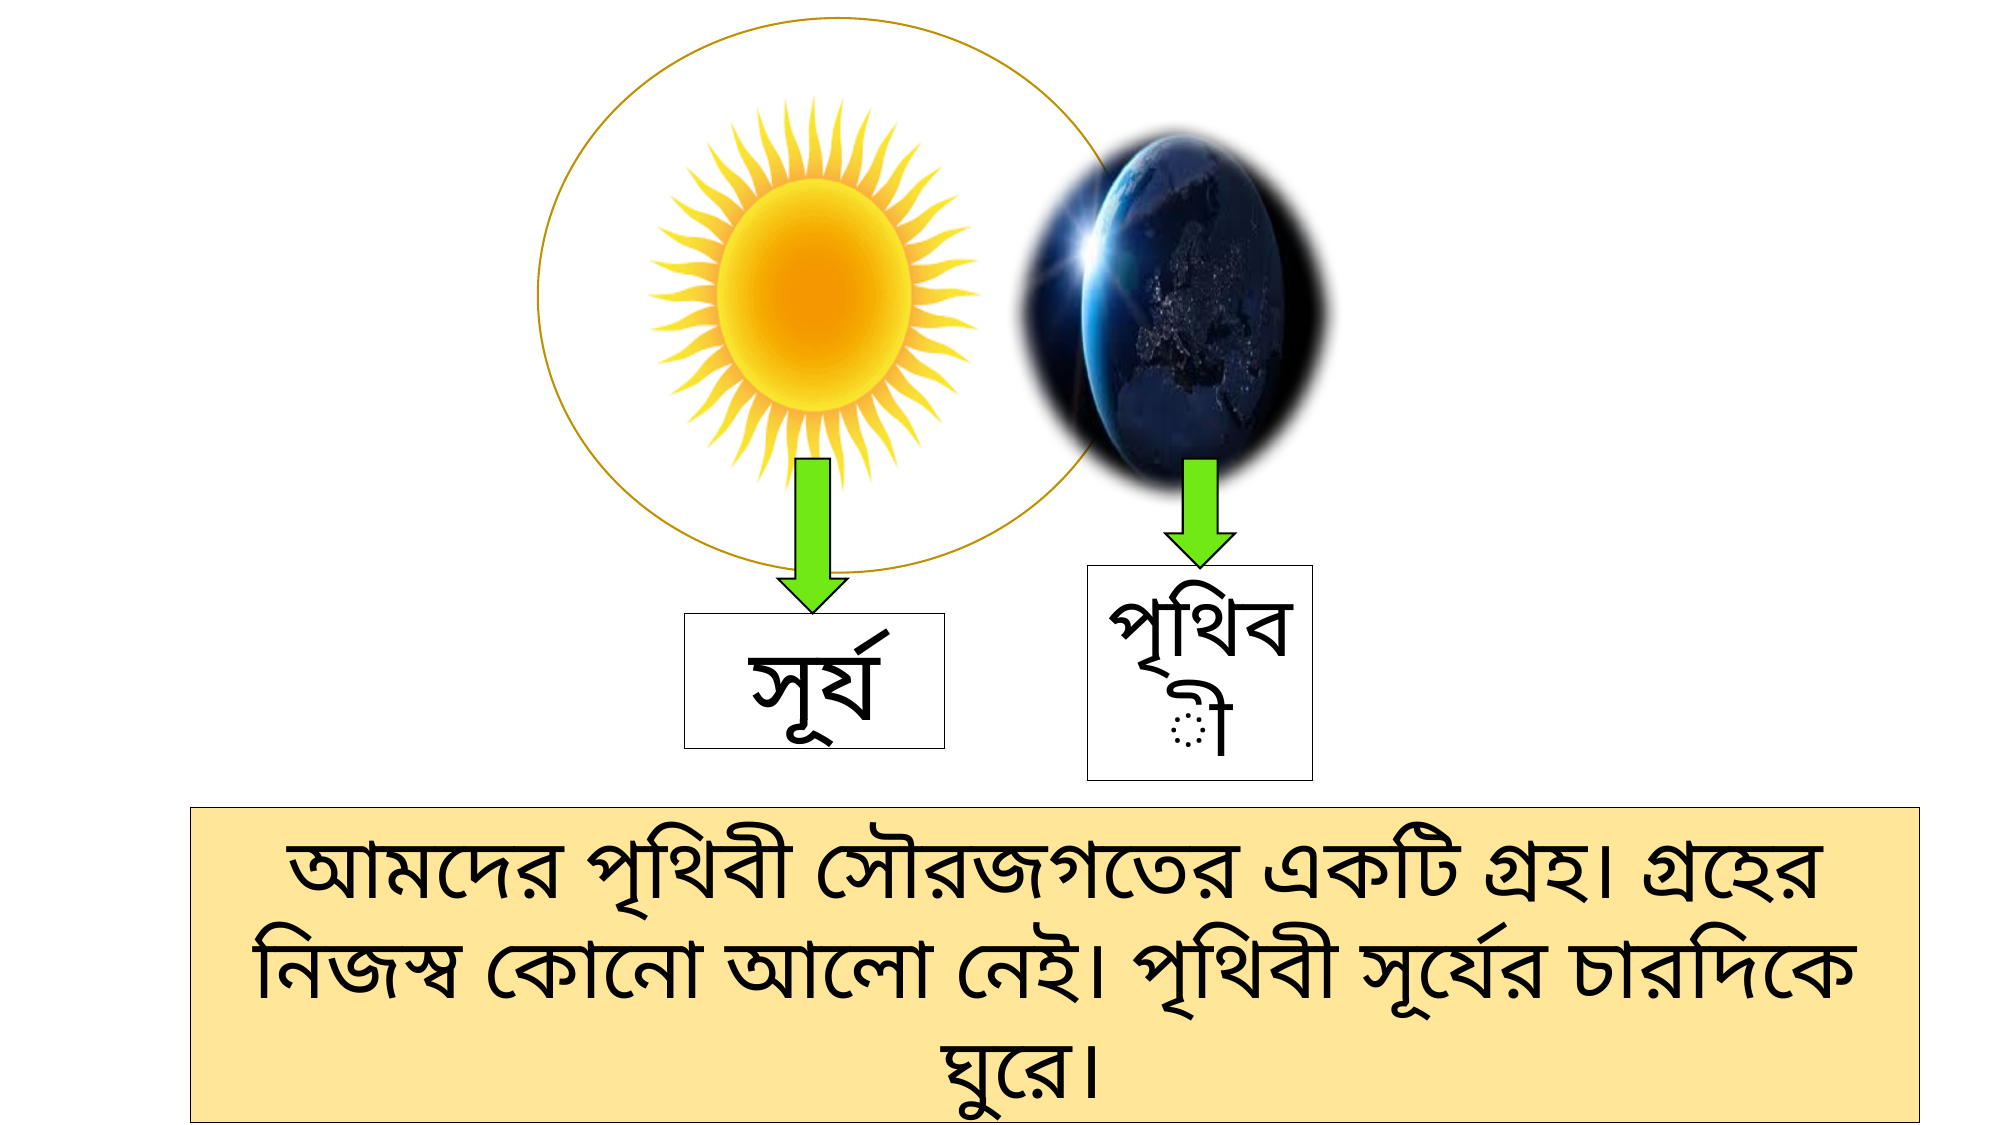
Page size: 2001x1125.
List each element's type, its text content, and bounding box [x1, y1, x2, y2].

text_box [775, 496, 850, 615]
picture [1004, 116, 1345, 511]
text_box সূর্য [684, 613, 945, 749]
picture [647, 95, 982, 496]
text_box পৃথিবী [1087, 565, 1313, 781]
text_box [1162, 511, 1238, 570]
text_box [536, 16, 1069, 574]
text_box আমদের পৃথিবী সৌরজগতের একটি গ্রহ। গ্রহের নিজস্ব কোনো আলো নেই। পৃথিবী সূর্যের চারদিকে ঘুরে। [190, 807, 1920, 1123]
